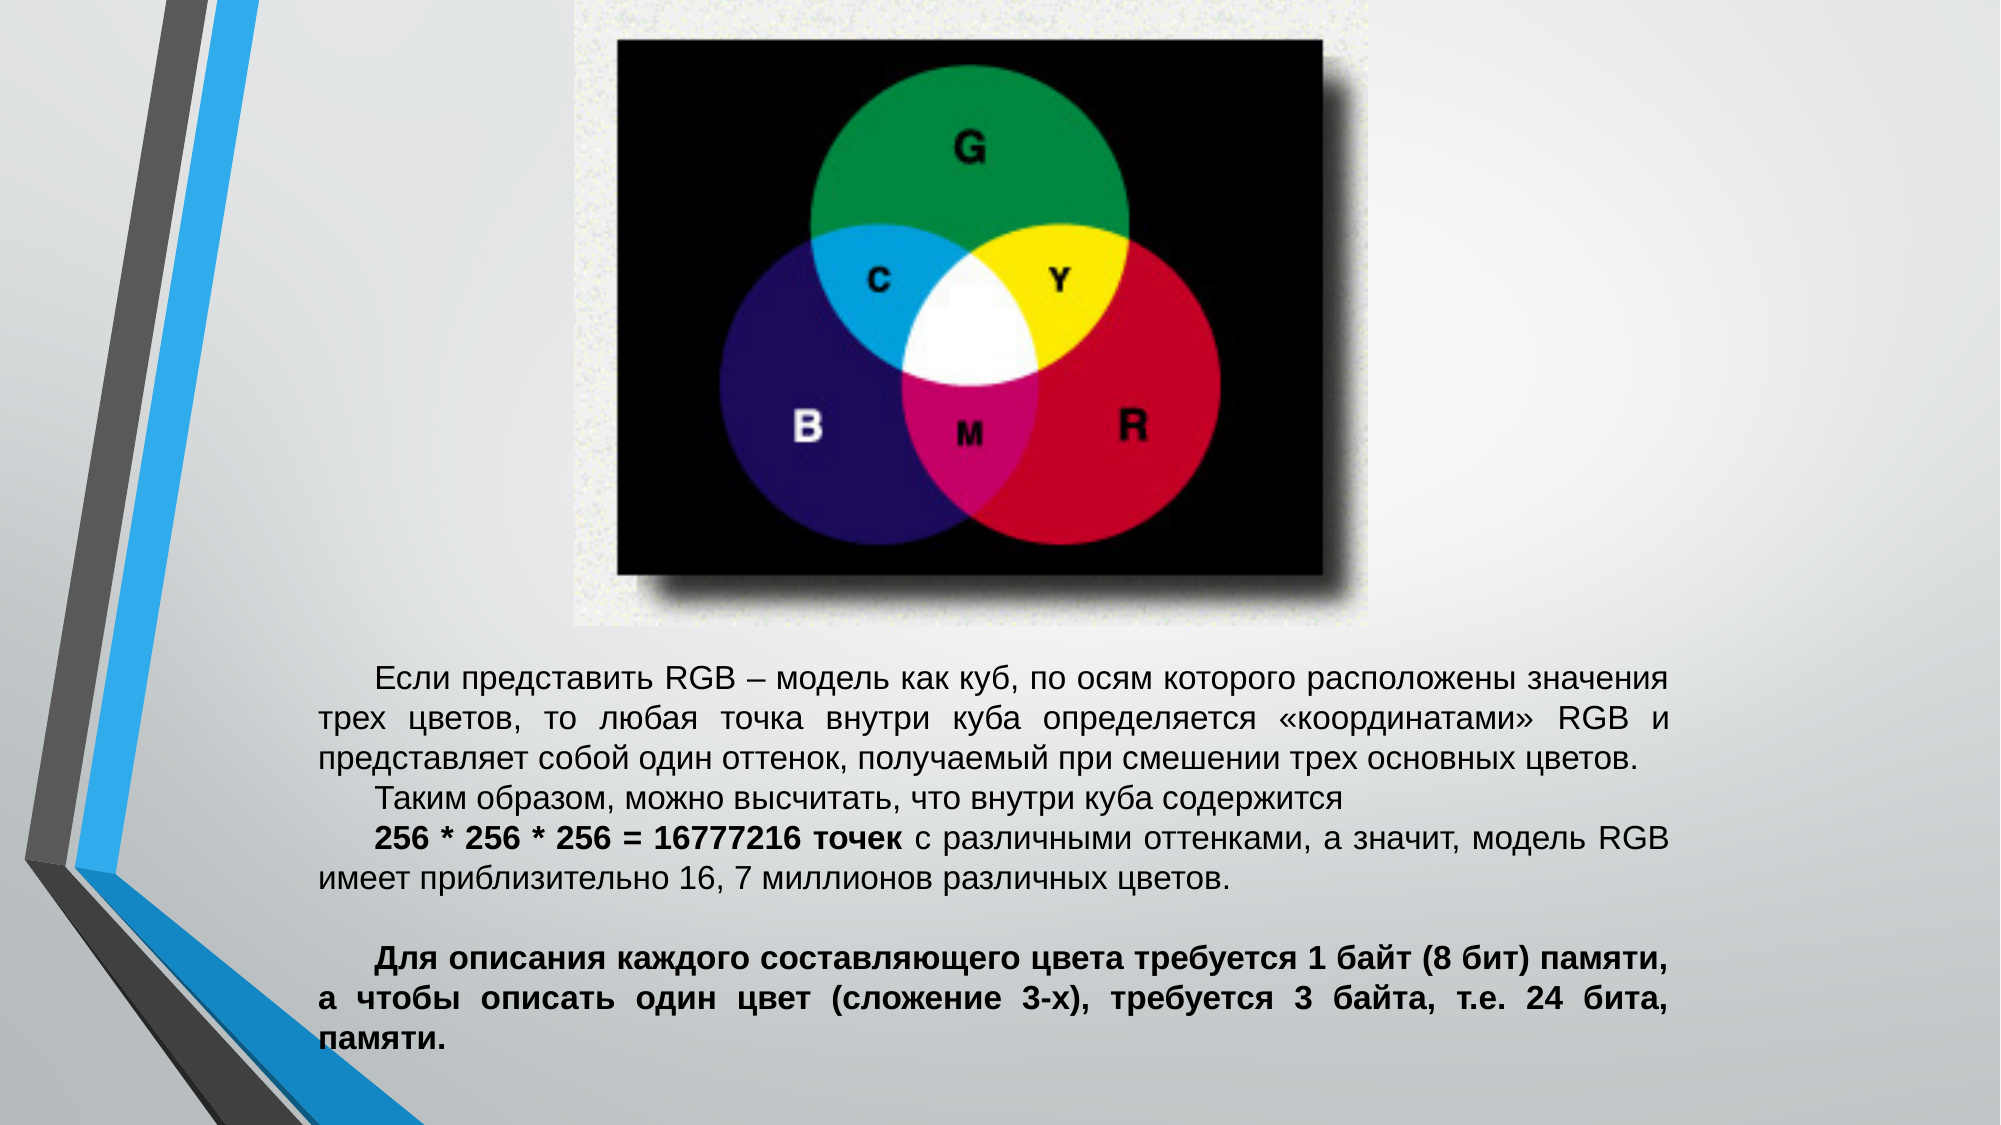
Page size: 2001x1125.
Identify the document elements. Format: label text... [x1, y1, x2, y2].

picture [574, 0, 1368, 627]
text_box Если представить RGB – модель как куб, по осям которого расположены значения трех цветов, то любая точка внутри куба определяется «координатами» RGB и представляет собой один оттенок, получаемый при смешении трех основных цветов. Таким образом, можно высчитать, что внутри куба содержится 256 * 256 * 256 = 16777216 точек с различными оттенками, а значит, модель RGB имеет приблизительно 16, 7 миллионов различных цветов. Для описания каждого составляющего цвета требуется 1 байт (8 бит) памяти, а чтобы описать один цвет (сложение 3-х), требуется 3 байта, т.е. 24 бита, памяти. [303, 649, 1686, 1064]
